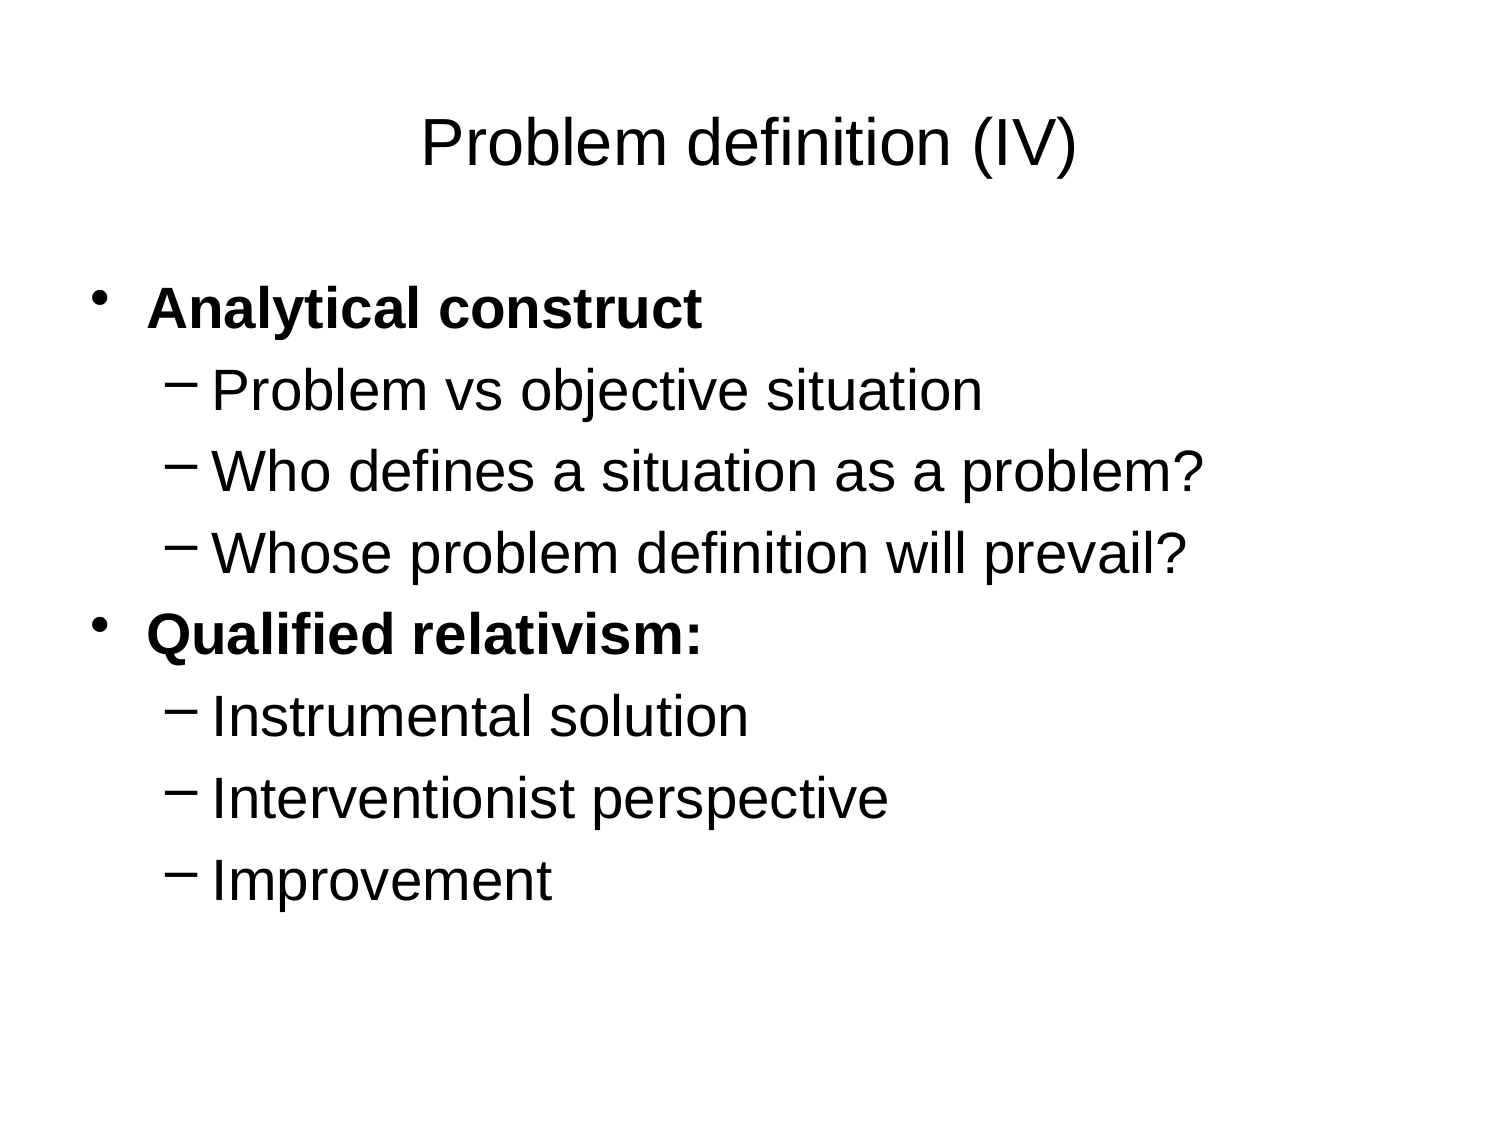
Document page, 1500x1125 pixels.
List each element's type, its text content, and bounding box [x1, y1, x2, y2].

list Analytical construct Problem vs objective situation Who defines a situation as a problem? Whose problem definition will prevail? Qualified relativism: Instrumental solution Interventionist perspective Improvement [75, 262, 1425, 1005]
title Problem definition (IV) [75, 45, 1425, 233]
